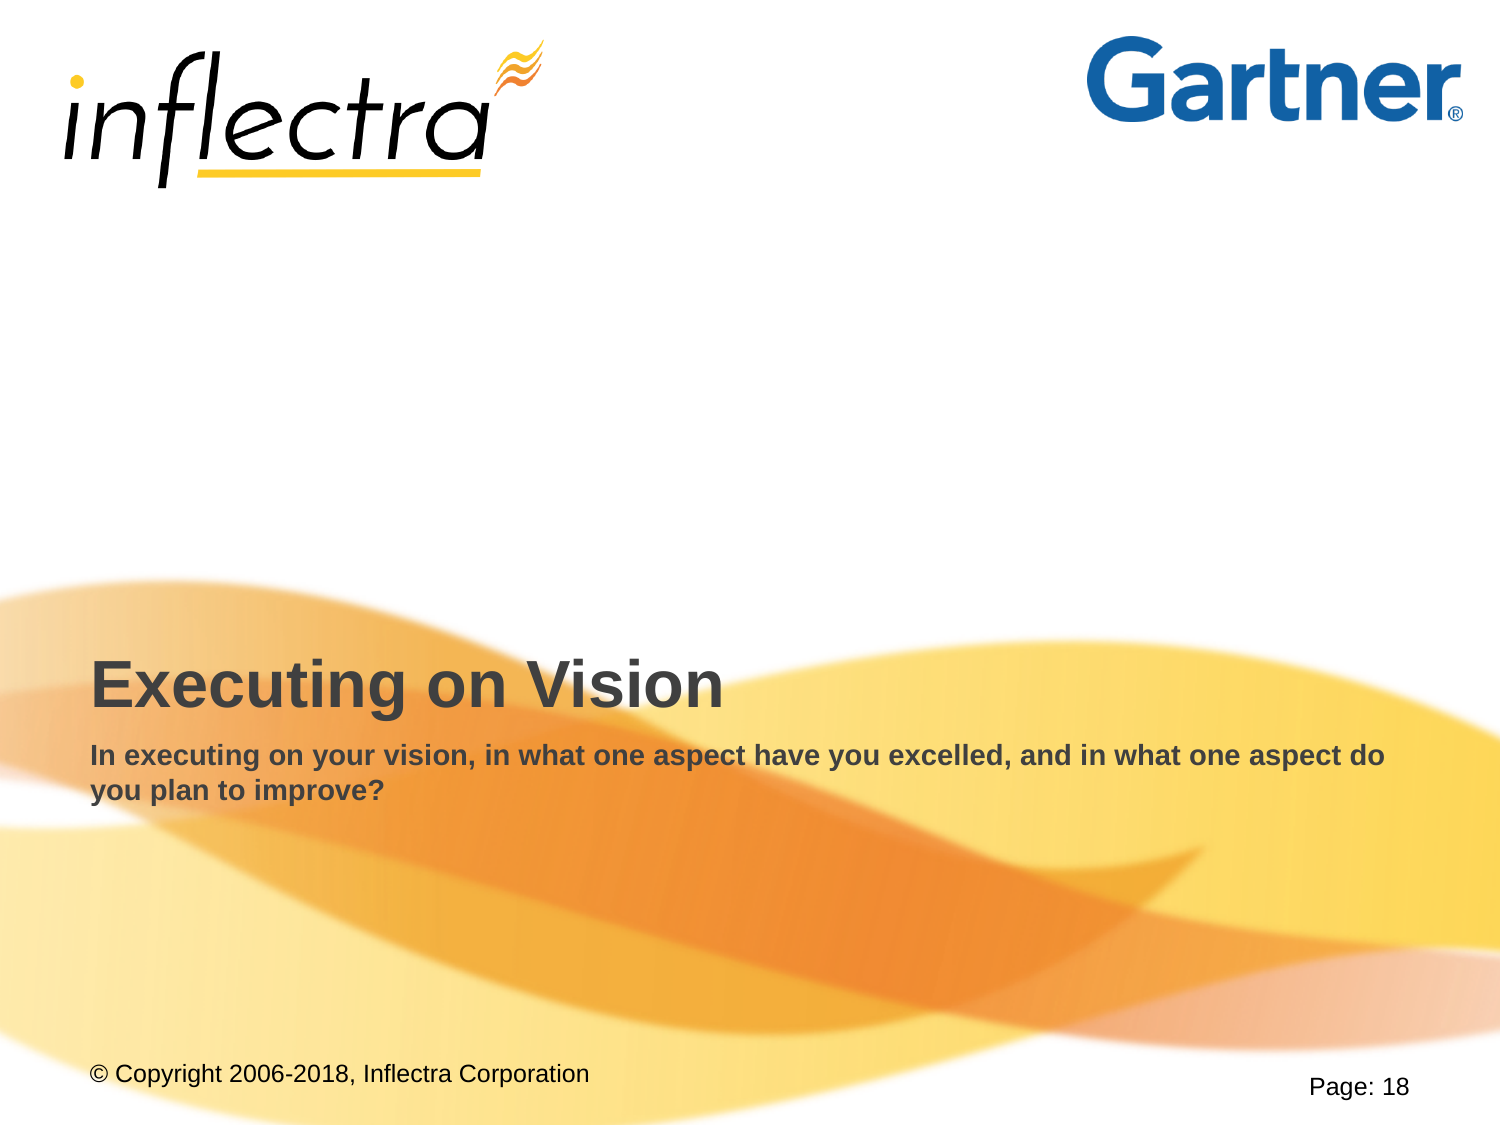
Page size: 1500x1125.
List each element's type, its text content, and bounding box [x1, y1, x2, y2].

picture [0, 512, 1500, 1125]
picture [1087, 36, 1463, 122]
title Executing on Vision [75, 637, 1438, 725]
subtitle In executing on your vision, in what one aspect have you excelled, and in what one aspect do you plan to improve? [75, 728, 1438, 779]
slide_number Page: 18 [1074, 1062, 1425, 1103]
